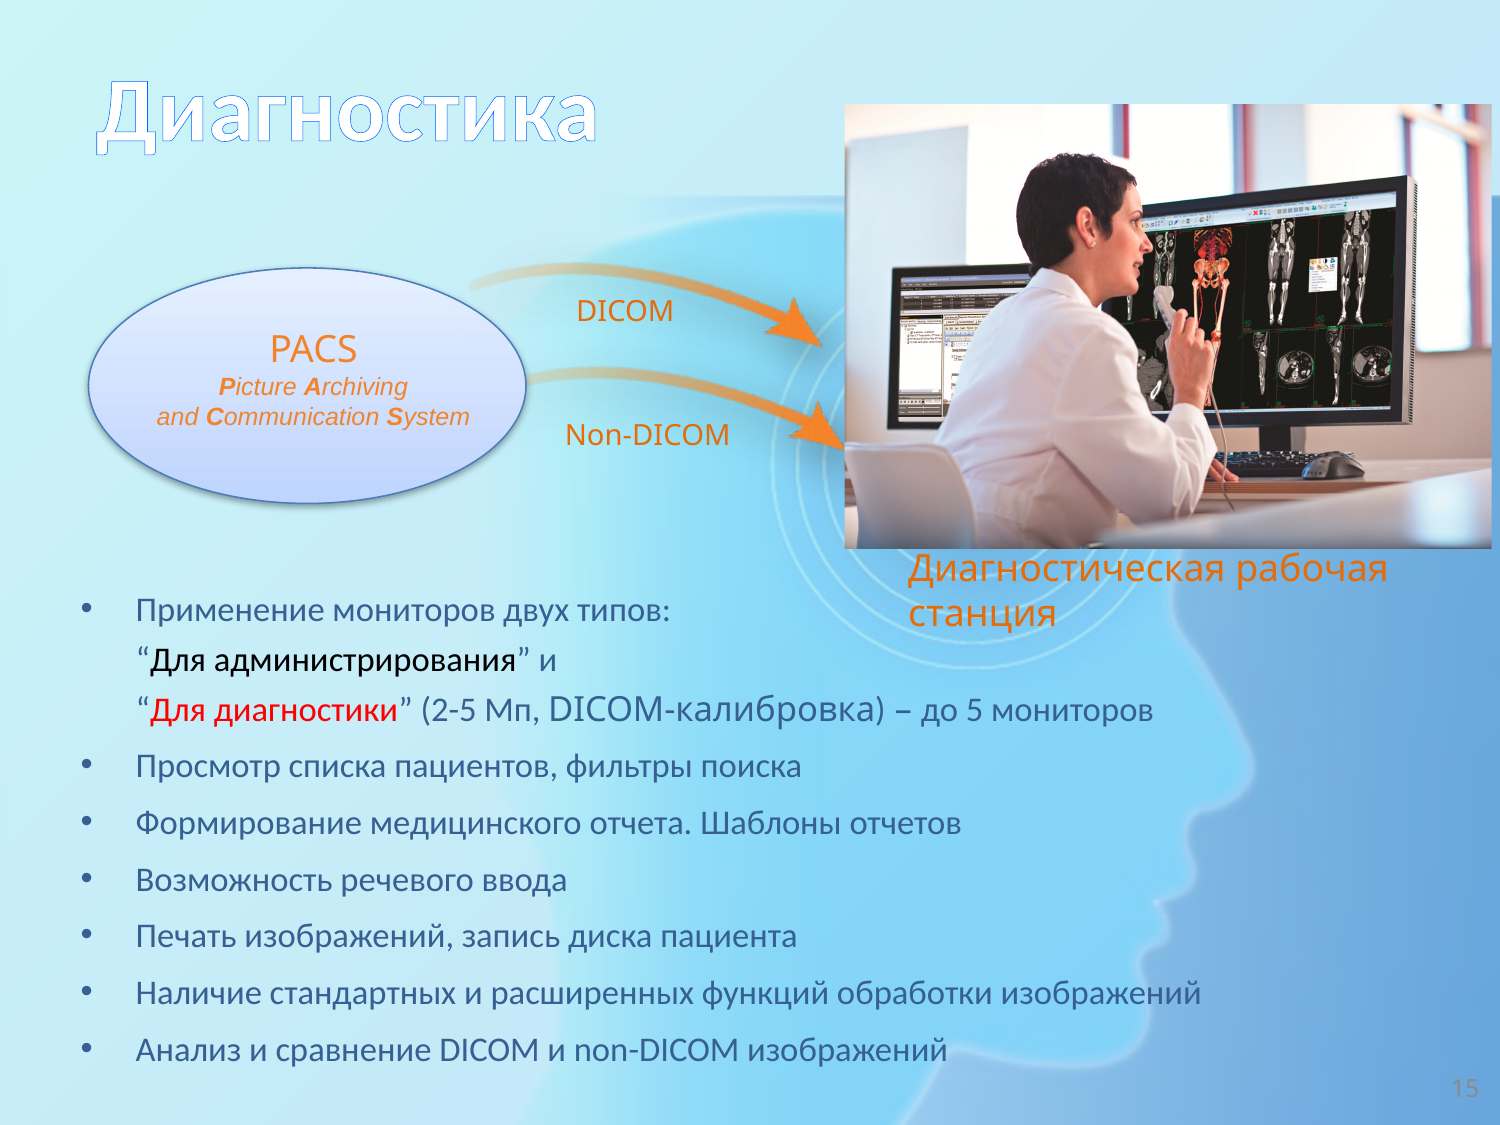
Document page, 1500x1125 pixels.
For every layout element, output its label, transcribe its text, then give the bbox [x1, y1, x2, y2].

title Диагностика [80, 0, 1431, 209]
text_box PACS Picture Archiving and Communication System [100, 325, 454, 431]
text_box [87, 346, 100, 425]
slide_number 15 [1144, 1059, 1495, 1120]
text_box [118, 267, 424, 325]
text_box Диагностическая рабочая станция [893, 536, 1500, 606]
text_box [104, 431, 454, 505]
list Применение мониторов двух типов: “Для администрирования” и “Для диагностики” (2-5 Мп, DICOM-калибровка) – до 5 мониторов Просмотр списка пациентов, фильтры поиска Формирование медицинского отчета. Шаблоны отчетов Возможность речевого ввода Печать изображений, запись диска пациента Наличие стандартных и расширенных функций обработки изображений Анализ и сравнение DICOM и non-DICOM изображений [65, 571, 1224, 1084]
picture [0, 0, 1500, 1125]
